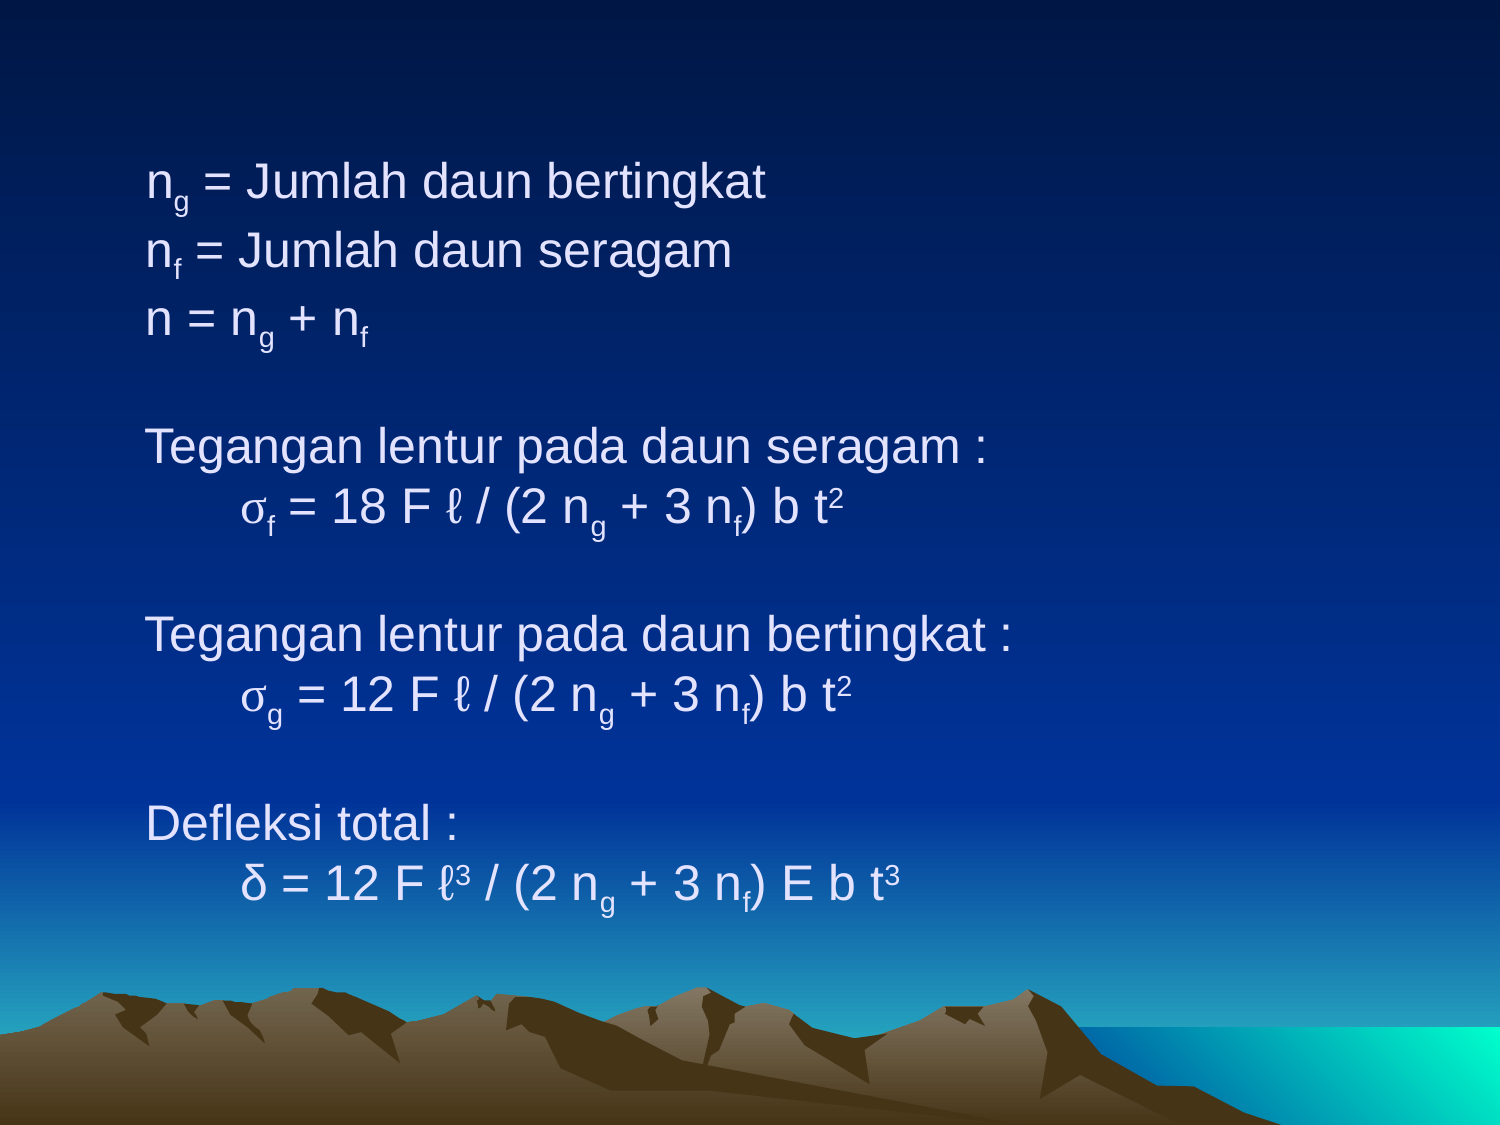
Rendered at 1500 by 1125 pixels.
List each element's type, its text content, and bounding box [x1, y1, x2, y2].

title ng = Jumlah daun bertingkat nf = Jumlah daun seragam n = ng + nf Tegangan lentur pada daun seragam : σf = 18 F ℓ / (2 ng + 3 nf) b t2 Tegangan lentur pada daun bertingkat : σg = 12 F ℓ / (2 ng + 3 nf) b t2 Defleksi total : δ = 12 F ℓ3 / (2 ng + 3 nf) E b t3 [74, 44, 1426, 1083]
